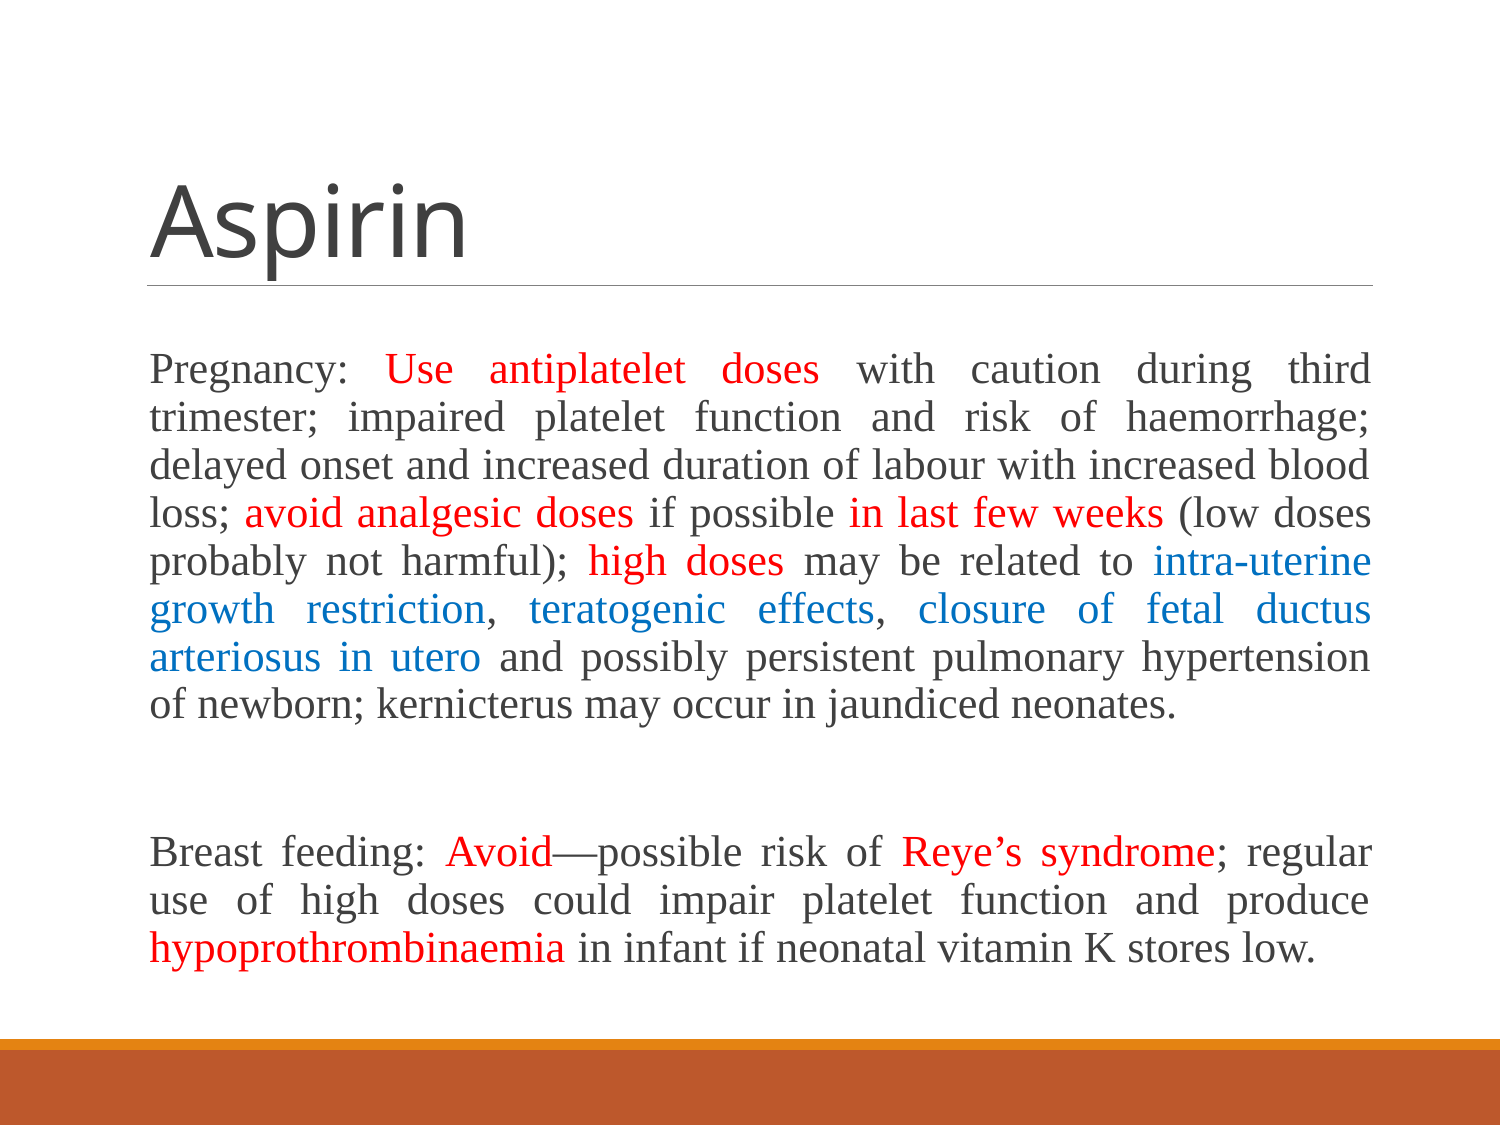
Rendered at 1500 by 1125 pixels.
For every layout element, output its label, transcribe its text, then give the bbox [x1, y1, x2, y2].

list Pregnancy: Use antiplatelet doses with caution during third trimester; impaired platelet function and risk of haemorrhage; delayed onset and increased duration of labour with increased blood loss; avoid analgesic doses if possible in last few weeks (low doses probably not harmful); high doses may be related to intra-uterine growth restriction, teratogenic effects, closure of fetal ductus arteriosus in utero and possibly persistent pulmonary hypertension of newborn; kernicterus may occur in jaundiced neonates. Breast feeding: Avoid—possible risk of Reye’s syndrome; regular use of high doses could impair platelet function and produce hypoprothrombinaemia in infant if neonatal vitamin K stores low. [135, 337, 1373, 1025]
title Aspirin [135, 47, 1373, 285]
